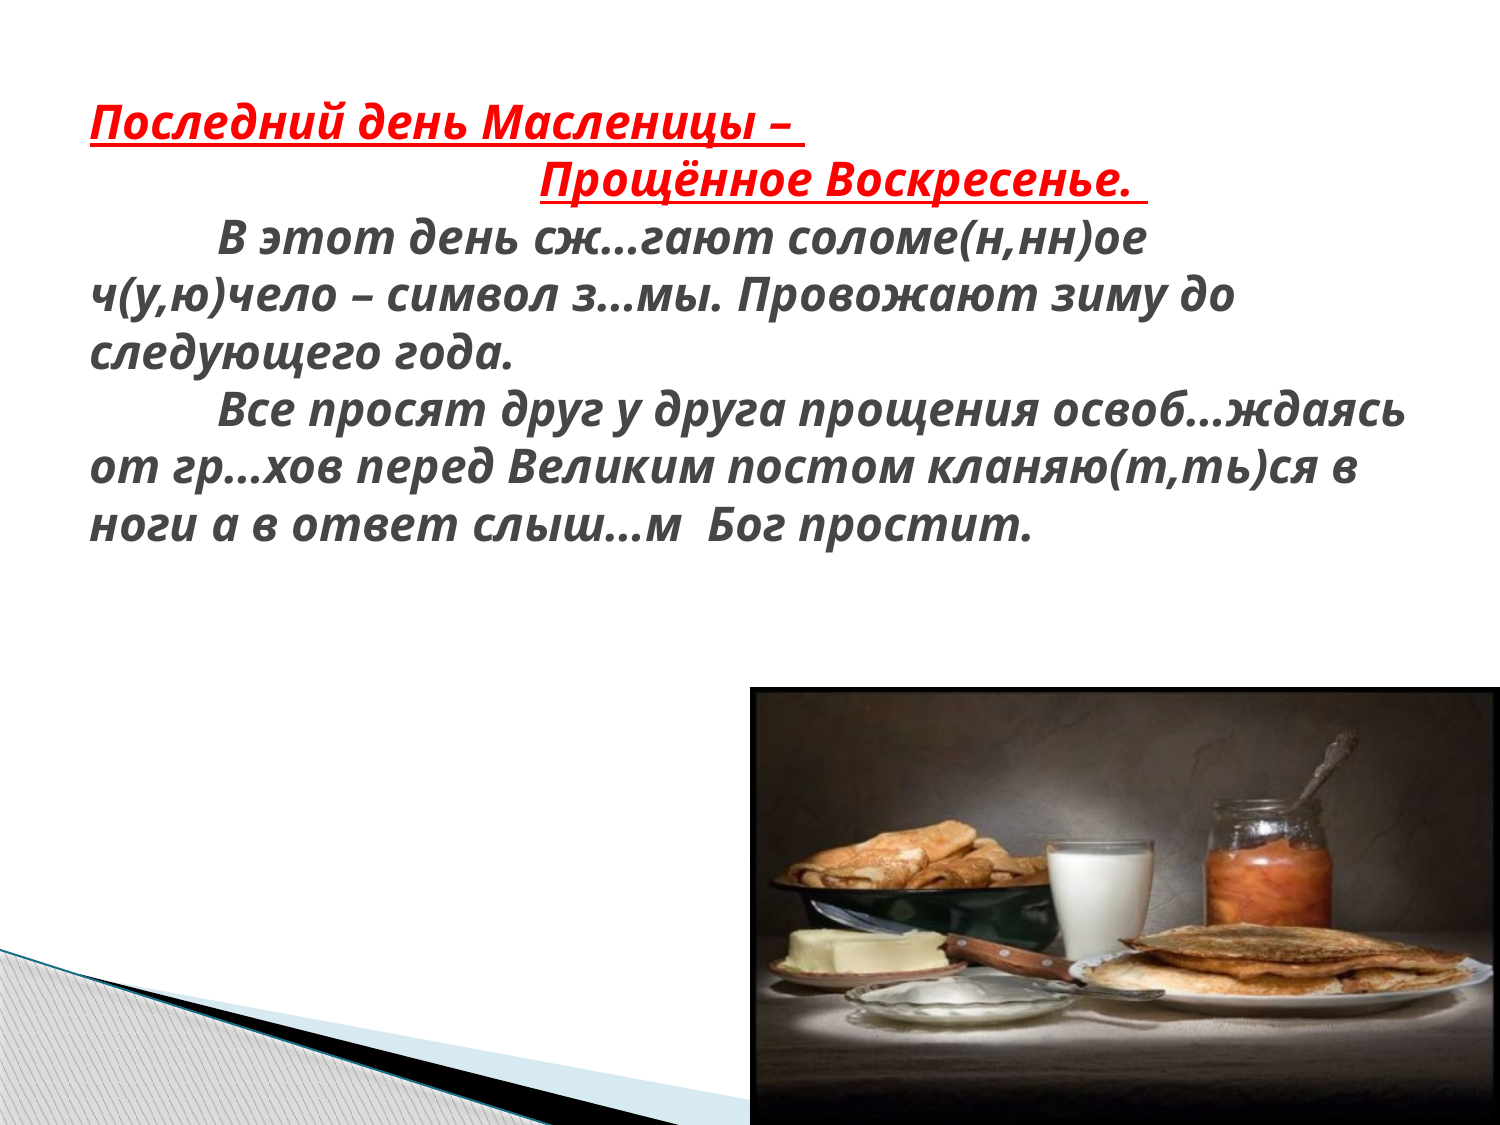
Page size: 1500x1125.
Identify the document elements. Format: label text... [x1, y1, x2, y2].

title Последний день Масленицы – Прощённое Воскресенье. В этот день сж…гают соломе(н,нн)ое ч(у,ю)чело – символ з…мы. Провожают зиму до следующего года. Все просят друг у друга прощения освоб…ждаясь от гр…хов перед Великим постом кланяю(т,ть)ся в ноги а в ответ слыш…м Бог простит. [75, 62, 1425, 638]
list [749, 687, 1500, 1125]
